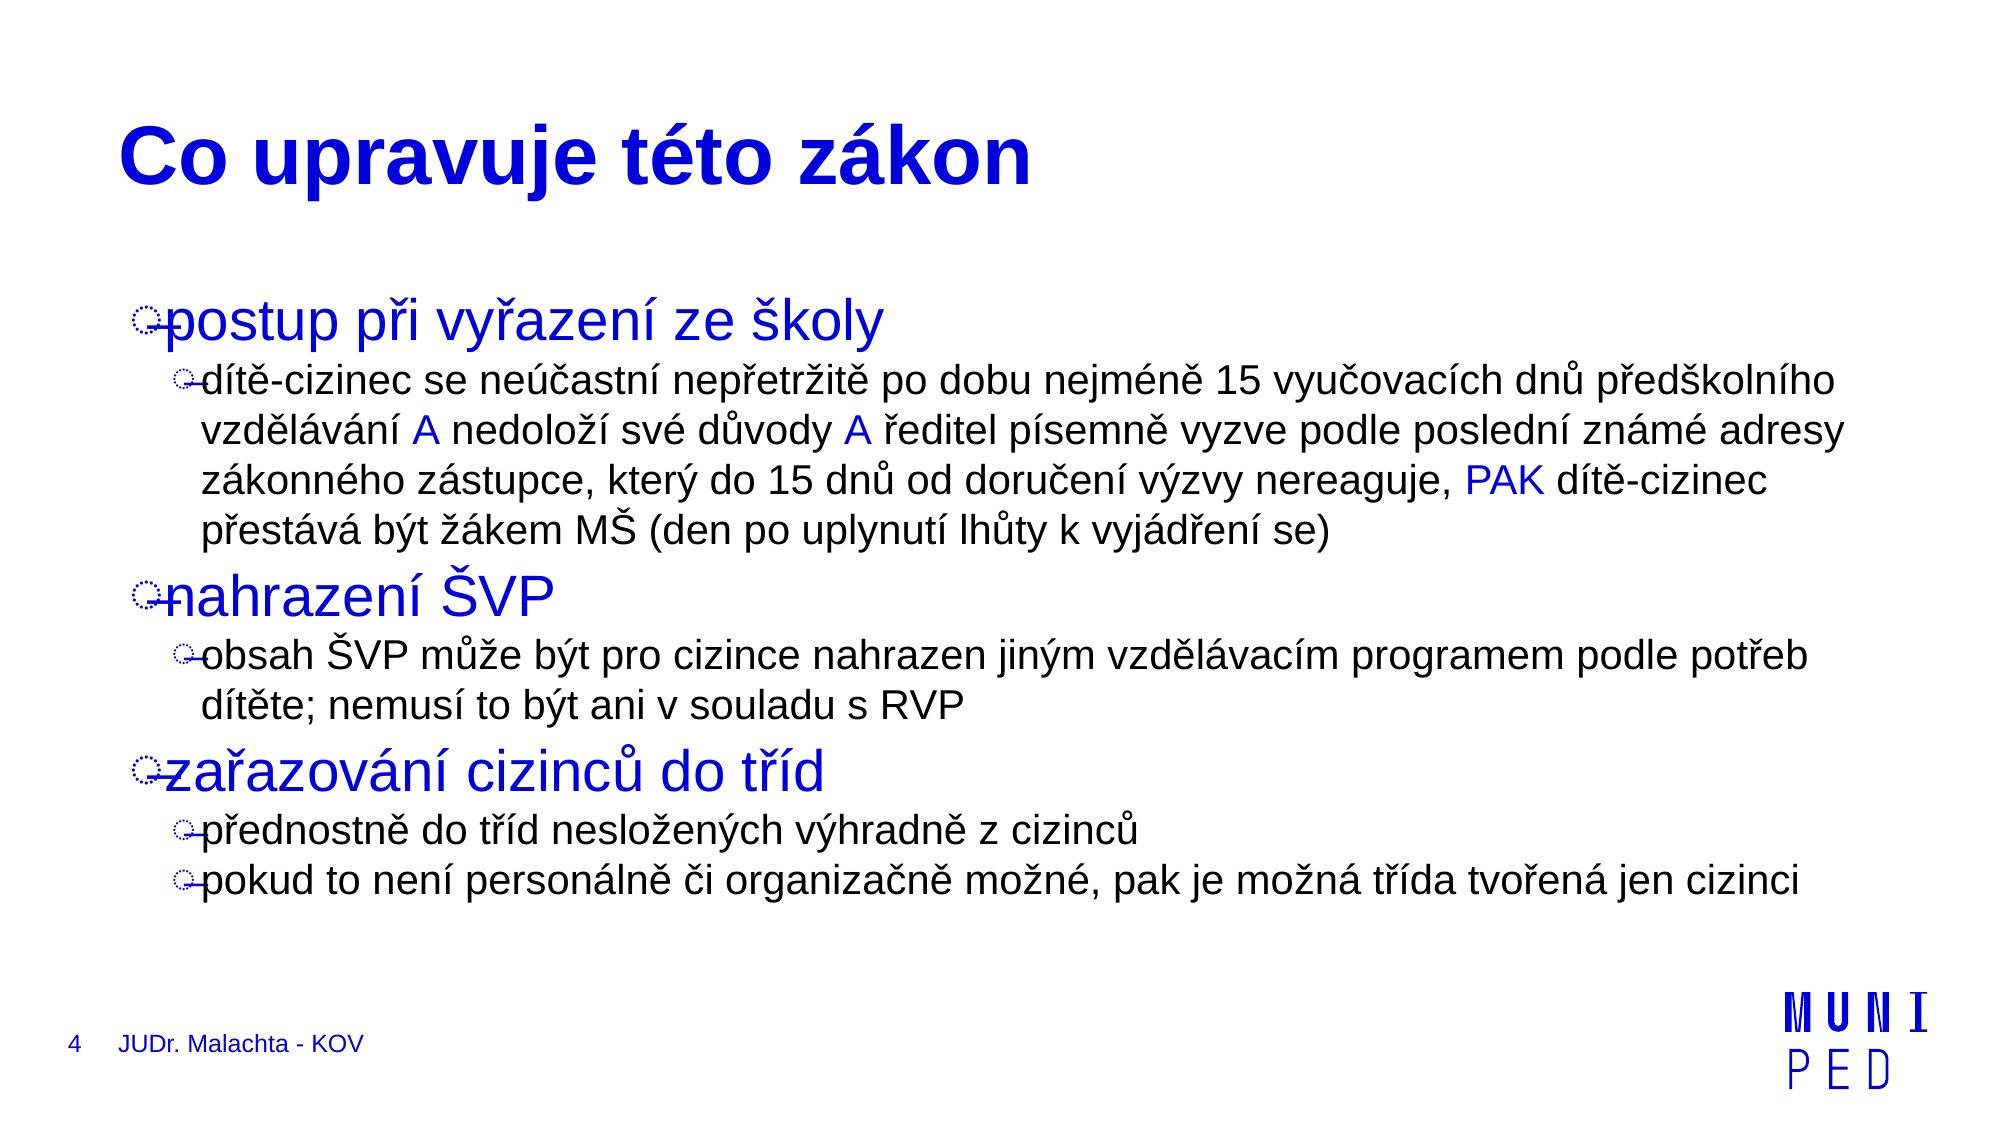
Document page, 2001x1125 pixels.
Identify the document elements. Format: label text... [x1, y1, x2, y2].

title Co upravuje této zákon [118, 118, 1883, 193]
list postup při vyřazení ze školy dítě-cizinec se neúčastní nepřetržitě po dobu nejméně 15 vyučovacích dnů předškolního vzdělávání A nedoloží své důvody A ředitel písemně vyzve podle poslední známé adresy zákonného zástupce, který do 15 dnů od doručení výzvy nereaguje, PAK dítě-cizinec přestává být žákem MŠ (den po uplynutí lhůty k vyjádření se) nahrazení ŠVP obsah ŠVP může být pro cizince nahrazen jiným vzdělávacím programem podle potřeb dítěte; nemusí to být ani v souladu s RVP zařazování cizinců do tříd přednostně do tříd nesložených výhradně z cizinců pokud to není personálně či organizačně možné, pak je možná třída tvořená jen cizinci [118, 277, 1883, 957]
slide_number 4 [67, 1021, 110, 1063]
footer JUDr. Malachta - KOV [118, 1021, 1418, 1063]
